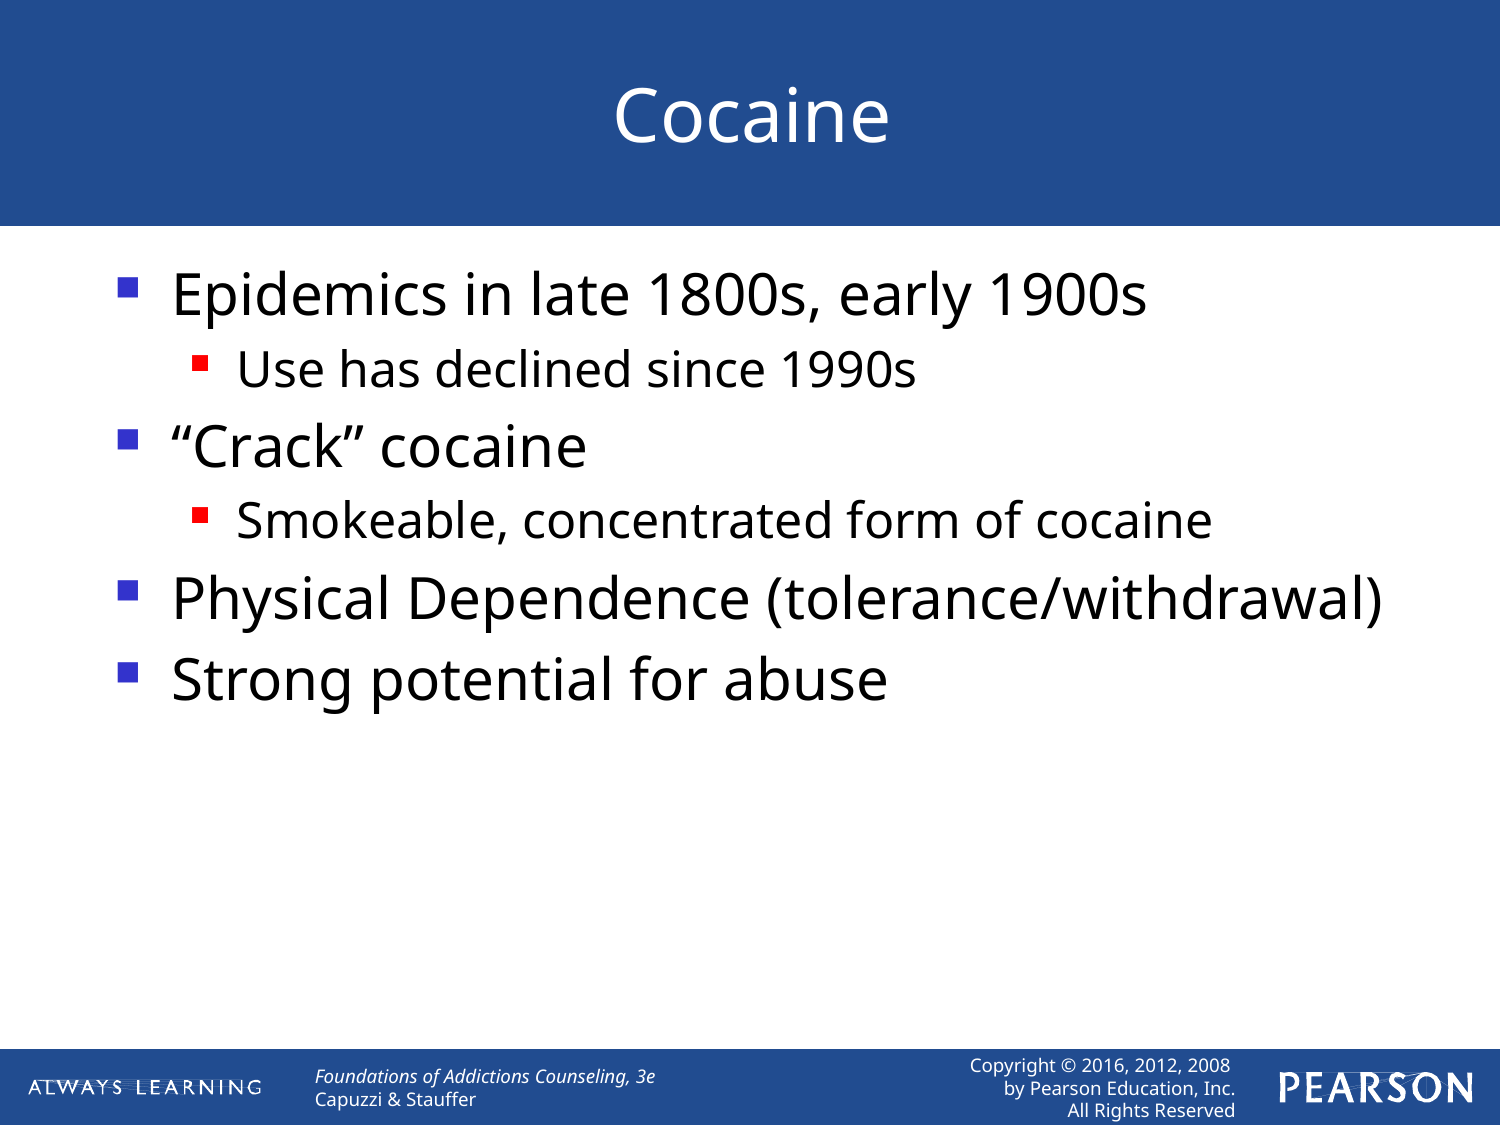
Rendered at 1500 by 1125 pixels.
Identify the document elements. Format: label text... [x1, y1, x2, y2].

title Cocaine [0, 0, 1500, 226]
text_box Foundations of Addictions Counseling, 3e Capuzzi & Stauffer [299, 1049, 737, 1125]
text_box [290, 1049, 299, 1125]
picture [1249, 1049, 1500, 1125]
picture [0, 1049, 290, 1125]
text_box Epidemics in late 1800s, early 1900s Use has declined since 1990s “Crack” cocaine Smokeable, concentrated form of cocaine Physical Dependence (tolerance/withdrawal) Strong potential for abuse [99, 249, 1400, 925]
text_box Copyright © 2016, 2012, 2008 by Pearson Education, Inc. All Rights Reserved [737, 1049, 1248, 1125]
